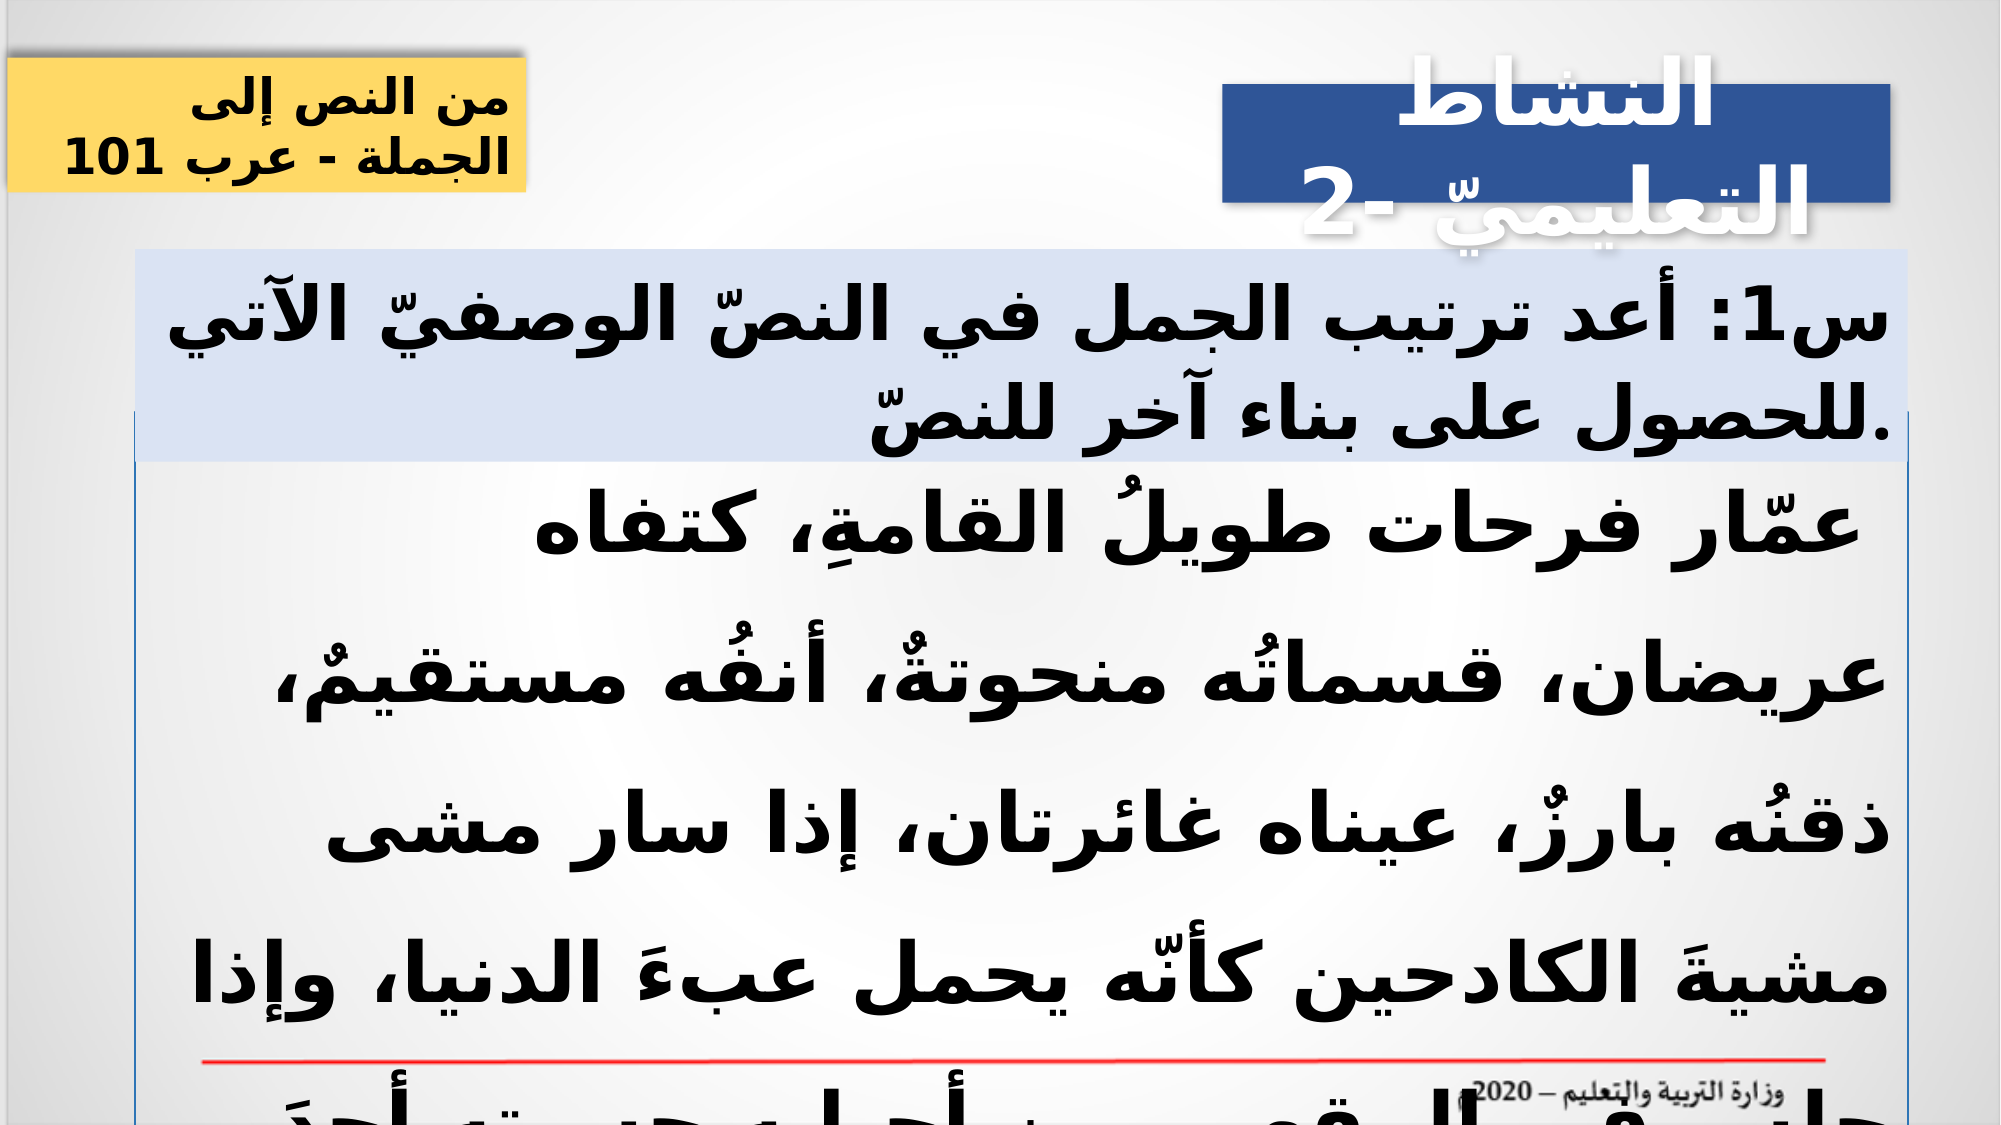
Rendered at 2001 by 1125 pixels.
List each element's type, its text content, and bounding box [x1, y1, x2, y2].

text_box النشاط التعليميّ -2 [1221, 83, 1891, 204]
picture [0, 0, 2001, 1125]
text_box عمّار فرحات طويلُ القامةِ، كتفاه عريضان، قسماتُه منحوتةٌ، أنفُه مستقيمٌ، ذقنُه بارزٌ، عيناه غائرتان، إذا سار مشى مشيةَ الكادحين كأنّه يحمل عبءَ الدنيا، وإذا جلس في المقهى بين أحبابِه حسبته أحدَ نحوتِ «بيكاسو». [135, 462, 1908, 1125]
text_box س1: أعد ترتيب الجمل في النصّ الوصفيّ الآتي للحصول على بناء آخر للنصّ. [135, 249, 1908, 462]
text_box من النص إلى الجملة - عرب 101 [7, 57, 527, 193]
